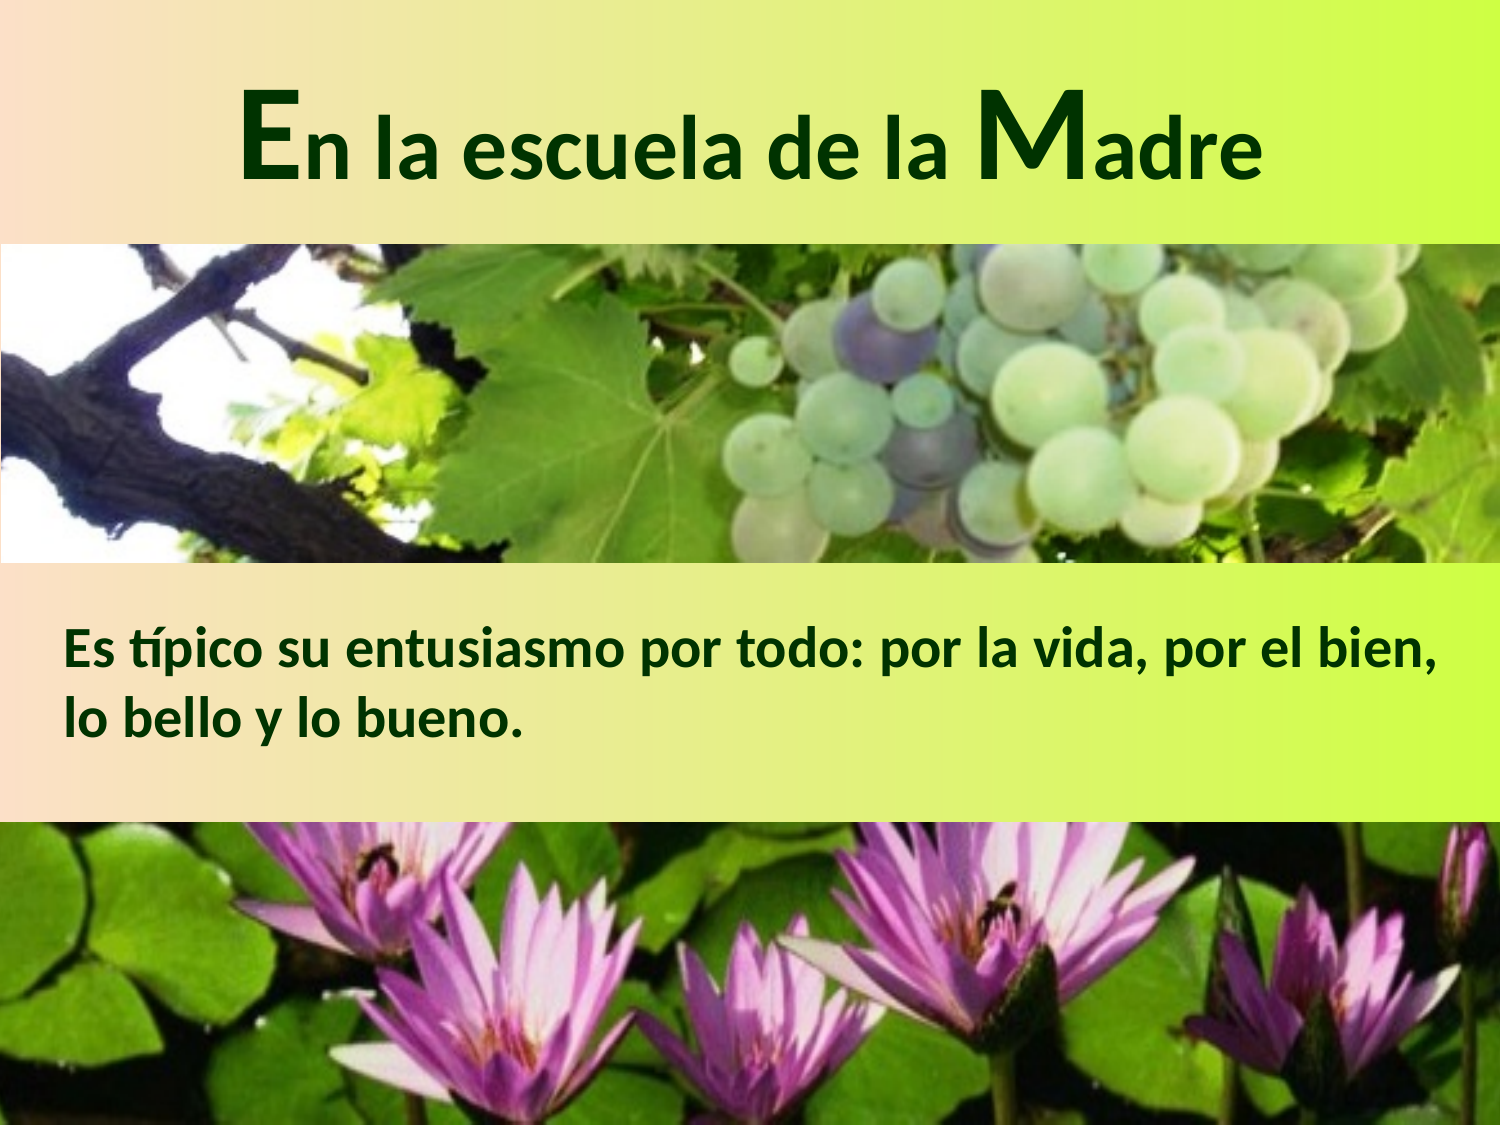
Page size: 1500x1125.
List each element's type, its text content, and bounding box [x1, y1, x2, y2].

text_box En la escuela de la Madre [221, 34, 1280, 215]
picture [1, 244, 1500, 563]
picture [0, 822, 1500, 1125]
text_box Es típico su entusiasmo por todo: por la vida, por el bien, lo bello y lo bueno. [48, 601, 1455, 757]
